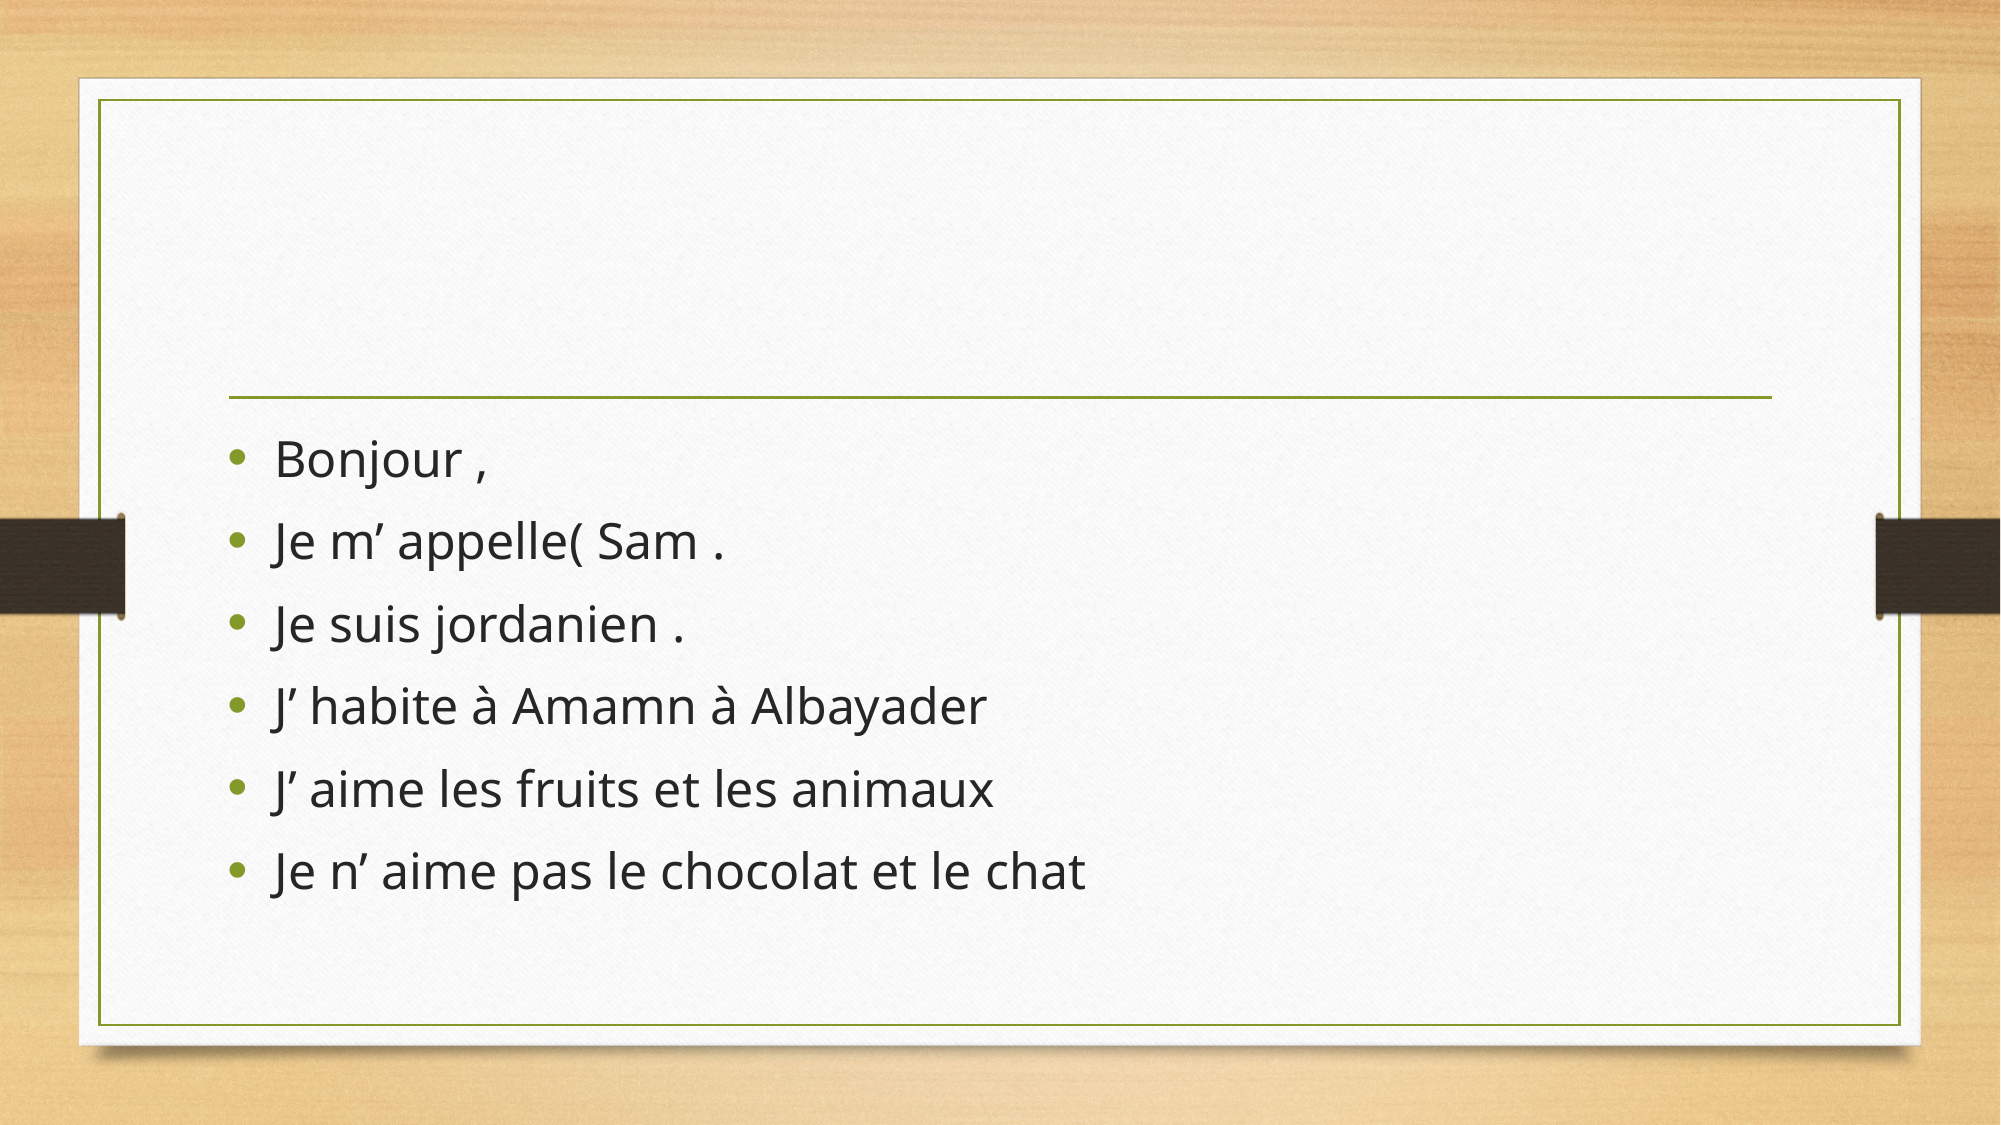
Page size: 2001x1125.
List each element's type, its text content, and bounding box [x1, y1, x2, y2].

picture [0, 0, 2001, 1125]
list Bonjour , Je m’ appelle( Sam . Je suis jordanien . J’ habite à Amamn à Albayader J’ aime les fruits et les animaux Je n’ aime pas le chocolat et le chat [212, 419, 1788, 964]
